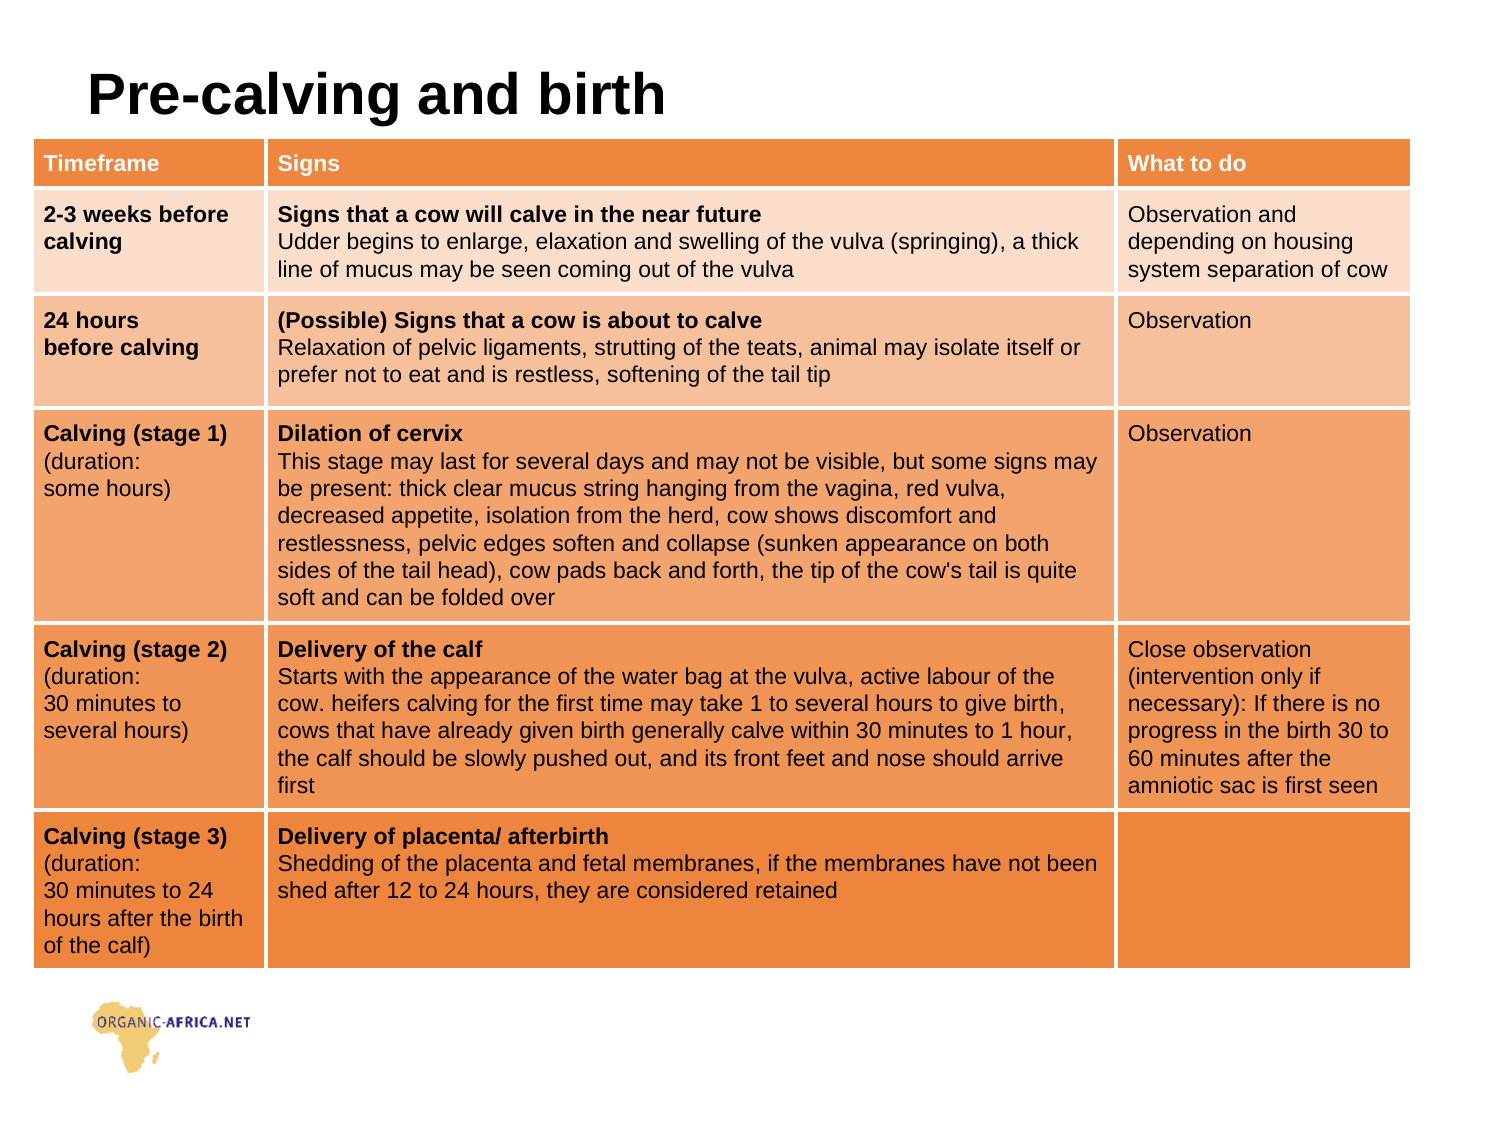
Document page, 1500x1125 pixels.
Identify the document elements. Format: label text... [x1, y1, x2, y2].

table_cell 2-3 weeks before calving [34, 190, 264, 292]
table_cell Signs that a cow will calve in the near future Udder begins to enlarge, elaxation and swelling of the vulva (springing), a thick line of mucus may be seen coming out of the vulva [268, 190, 1114, 292]
table_cell Calving (stage 1) (duration: some hours) [34, 410, 264, 621]
title Pre-calving and birth [87, 37, 1442, 153]
table_cell Observation [1118, 296, 1410, 406]
table_cell Dilation of cervix This stage may last for several days and may not be visible, but some signs may be present: thick clear mucus string hanging from the vagina, red vulva, decreased appetite, isolation from the herd, cow shows discomfort and restlessness, pelvic edges soften and collapse (sunken appearance on both sides of the tail head), cow pads back and forth, the tip of the cow's tail is quite soft and can be folded over [268, 410, 1114, 621]
table_header Timeframe [34, 139, 264, 186]
table_cell Delivery of placenta/ afterbirth Shedding of the placenta and fetal membranes, if the membranes have not been shed after 12 to 24 hours, they are considered retained [268, 812, 1114, 968]
table_cell 24 hours before calving [34, 296, 264, 406]
table_header Signs [268, 139, 1114, 186]
table_header What to do [1118, 139, 1410, 186]
table_cell Observation and depending on housing system separation of cow [1118, 190, 1410, 292]
table_cell Close observation (intervention only if necessary): If there is no progress in the birth 30 to 60 minutes after the amniotic sac is first seen [1118, 625, 1410, 808]
table_cell Delivery of the calf Starts with the appearance of the water bag at the vulva, active labour of the cow. heifers calving for the first time may take 1 to several hours to give birth, cows that have already given birth generally calve within 30 minutes to 1 hour, the calf should be slowly pushed out, and its front feet and nose should arrive first [268, 625, 1114, 808]
table_cell Calving (stage 2) (duration: 30 minutes to several hours) [34, 625, 264, 808]
table_cell Calving (stage 3) (duration: 30 minutes to 24 hours after the birth of the calf) [34, 812, 264, 968]
picture [77, 989, 263, 1094]
table_cell (Possible) Signs that a cow is about to calve Relaxation of pelvic ligaments, strutting of the teats, animal may isolate itself or prefer not to eat and is restless, softening of the tail tip [268, 296, 1114, 406]
table_cell Observation [1118, 410, 1410, 621]
table_cell [1118, 812, 1410, 968]
